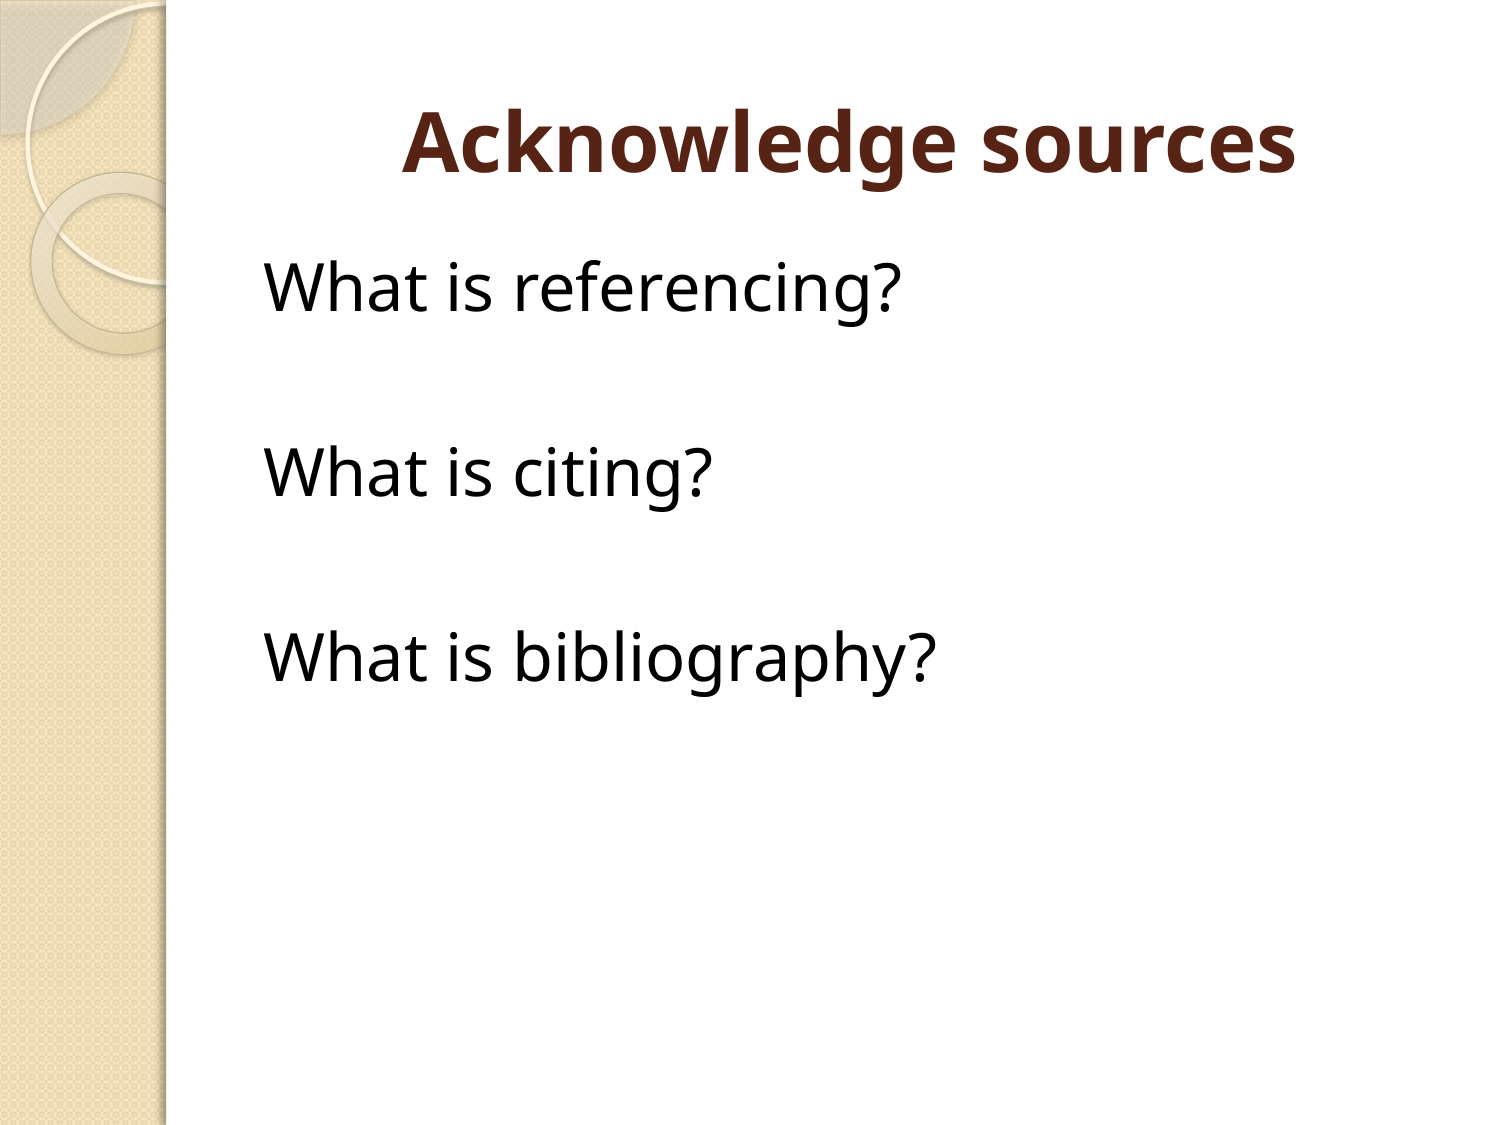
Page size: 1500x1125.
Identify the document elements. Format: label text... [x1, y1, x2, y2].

title Acknowledge sources [235, 45, 1466, 233]
list What is referencing? What is citing? What is bibliography? [235, 237, 1466, 1025]
